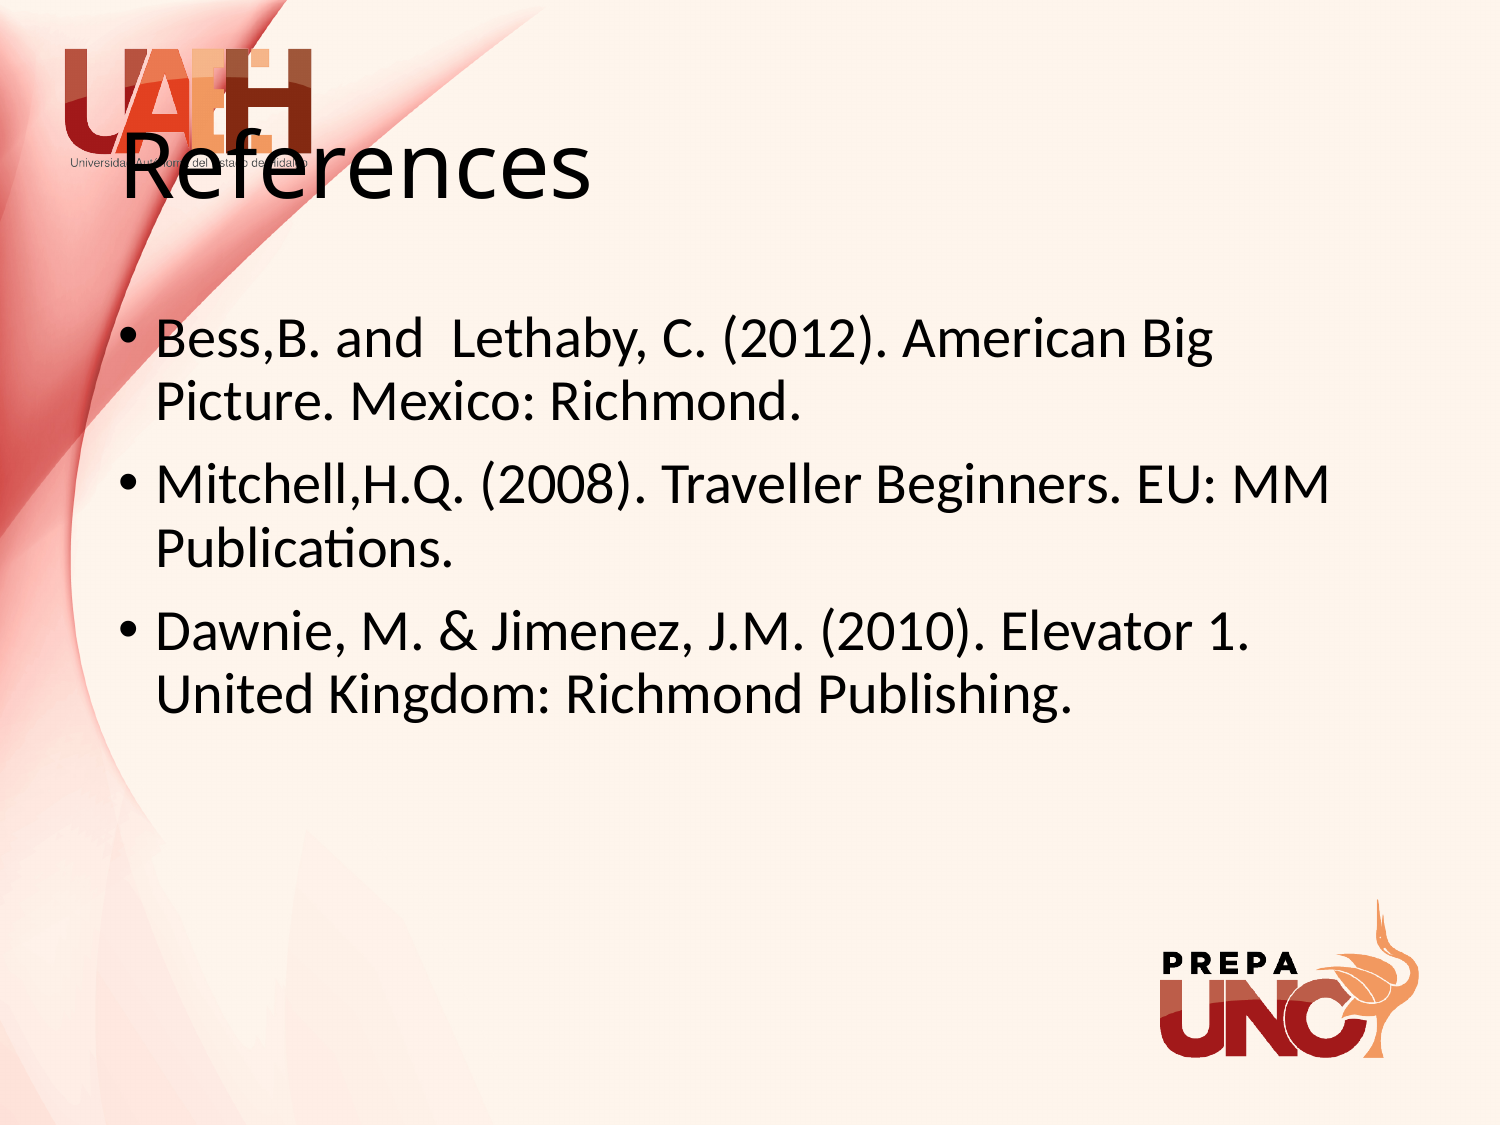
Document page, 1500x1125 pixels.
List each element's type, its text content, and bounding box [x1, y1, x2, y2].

list Bess,B. and Lethaby, C. (2012). American Big Picture. Mexico: Richmond. Mitchell,H.Q. (2008). Traveller Beginners. EU: MM Publications. Dawnie, M. & Jimenez, J.M. (2010). Elevator 1. United Kingdom: Richmond Publishing. [103, 299, 1397, 1014]
title References [103, 59, 1397, 278]
picture [0, 0, 1500, 1125]
